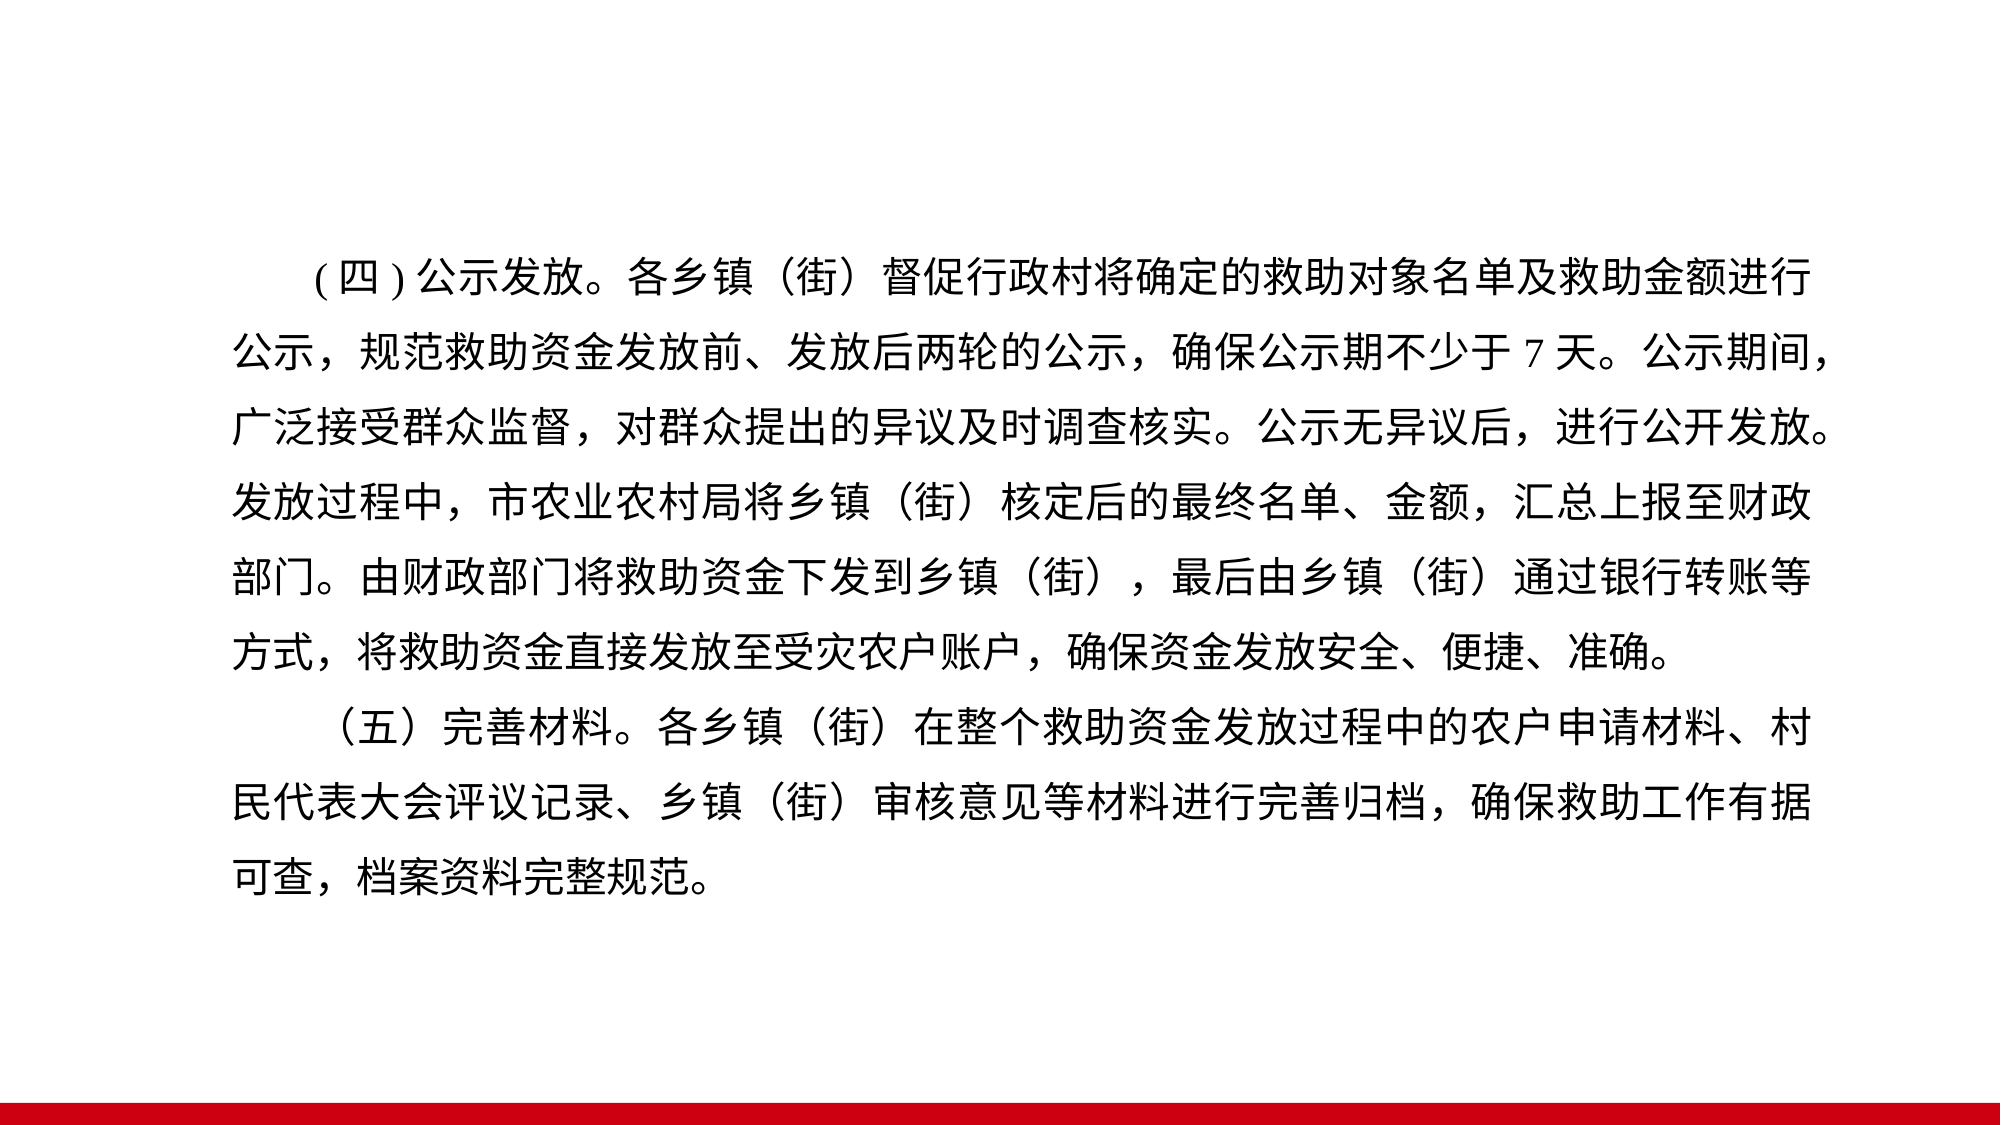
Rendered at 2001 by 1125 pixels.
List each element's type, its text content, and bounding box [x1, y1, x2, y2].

text_box (四)公示发放。各乡镇（街）督促行政村将确定的救助对象名单及救助金额进行公示，规范救助资金发放前、发放后两轮的公示，确保公示期不少于7天。公示期间，广泛接受群众监督，对群众提出的异议及时调查核实。公示无异议后，进行公开发放。发放过程中，市农业农村局将乡镇（街）核定后的最终名单、金额，汇总上报至财政部门。由财政部门将救助资金下发到乡镇（街），最后由乡镇（街）通过银行转账等方式，将救助资金直接发放至受灾农户账户，确保资金发放安全、便捷、准确。 （五）完善材料。各乡镇（街）在整个救助资金发放过程中的农户申请材料、村民代表大会评议记录、乡镇（街）审核意见等材料进行完善归档，确保救助工作有据可查，档案资料完整规范。 [216, 218, 1827, 984]
